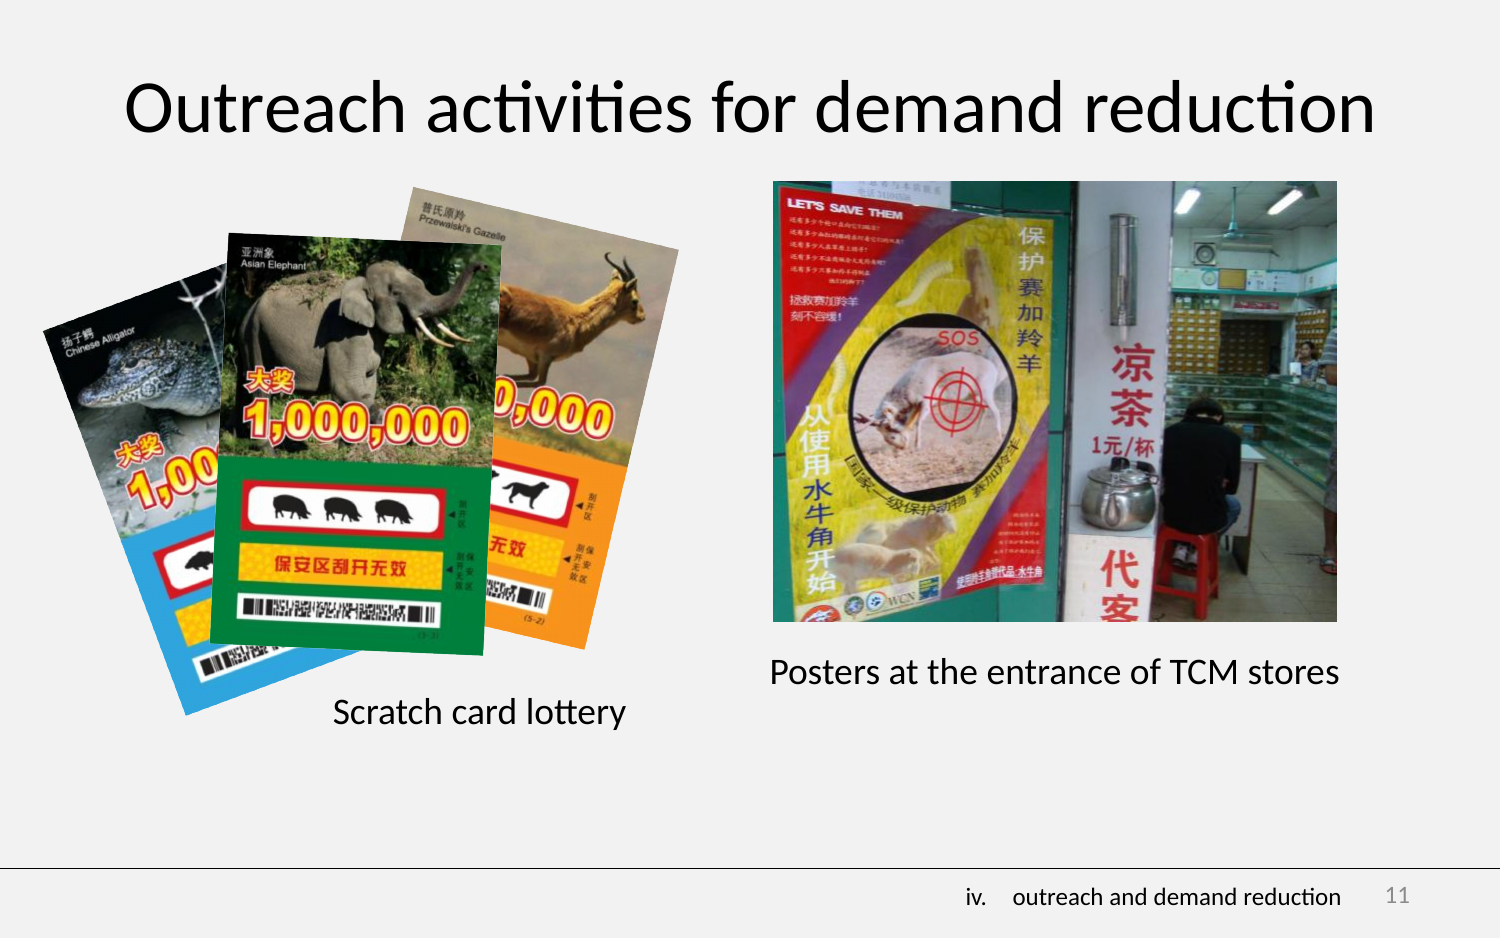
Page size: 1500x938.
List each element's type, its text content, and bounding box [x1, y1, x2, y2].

text_box outreach and demand reduction [950, 878, 1358, 918]
text_box Scratch card lottery [318, 679, 656, 740]
picture [773, 180, 1337, 622]
title Outreach activities for demand reduction [76, 23, 1427, 181]
text_box Posters at the entrance of TCM stores [754, 639, 1356, 700]
slide_number 11 [1074, 878, 1425, 919]
picture [43, 187, 678, 715]
